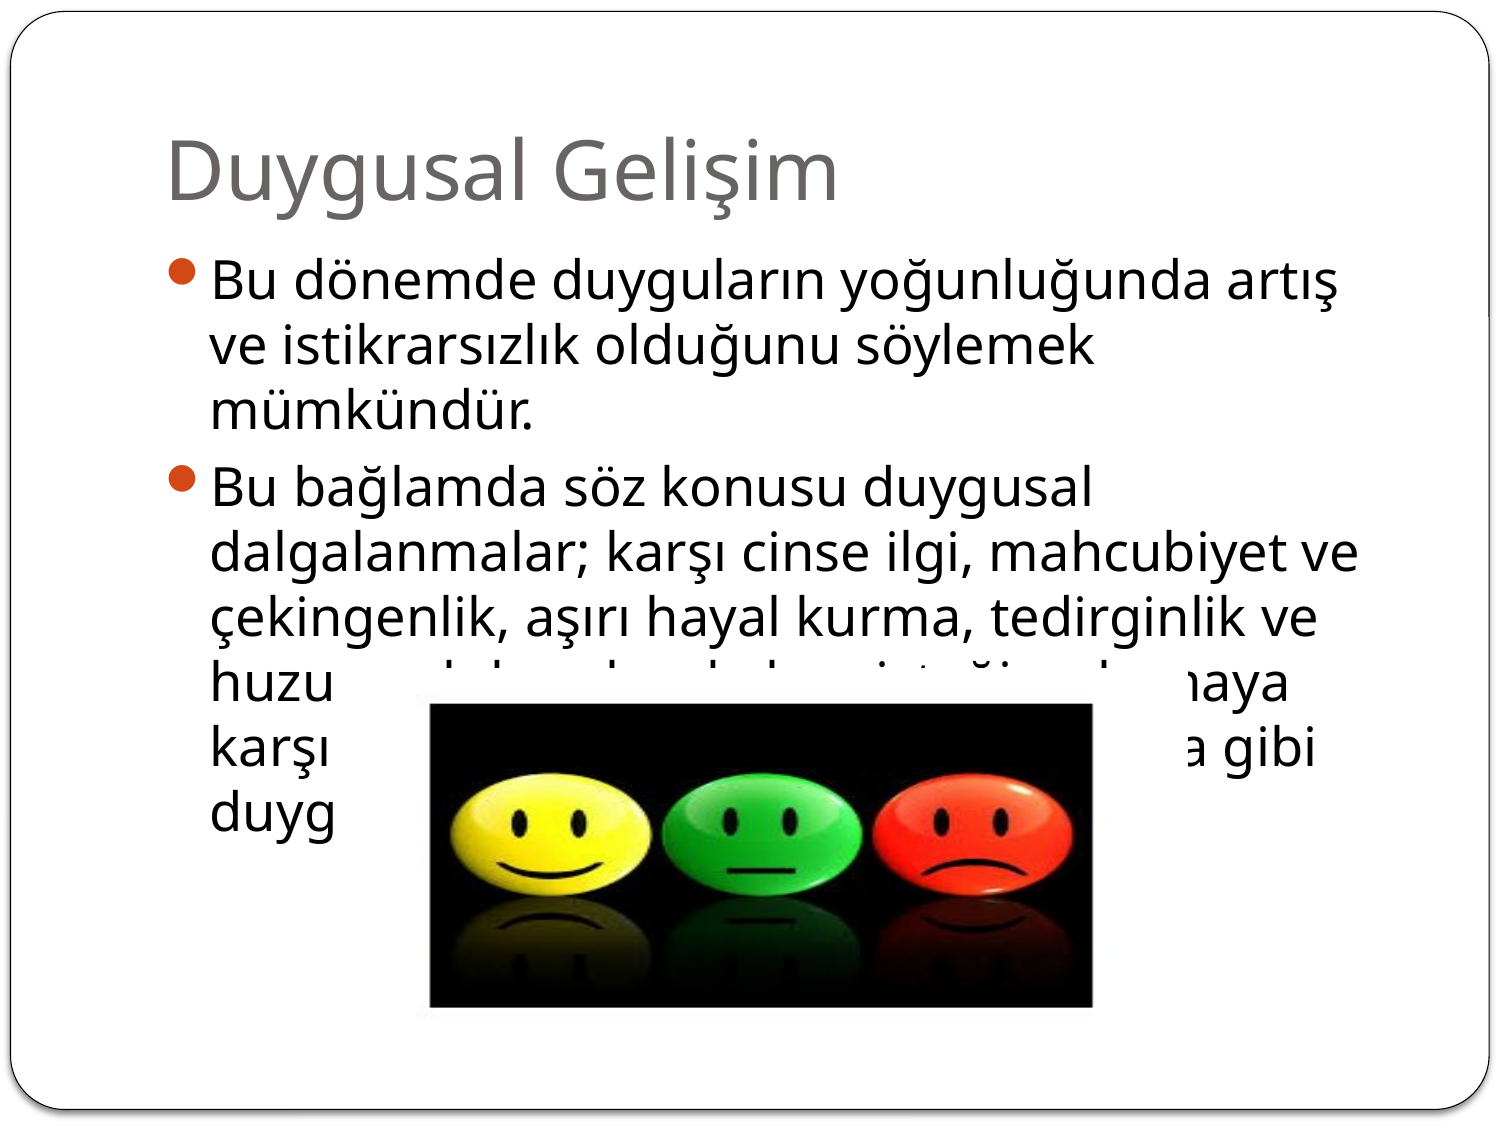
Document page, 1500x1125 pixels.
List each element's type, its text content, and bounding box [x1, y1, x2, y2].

picture [336, 668, 1188, 1044]
list Bu dönemde duyguların yoğunluğunda artış ve istikrarsızlık olduğunu söylemek mümkündür. Bu bağlamda söz konusu duygusal dalgalanmalar; karşı cinse ilgi, mahcubiyet ve çekingenlik, aşırı hayal kurma, tedirginlik ve huzursuzluk, yalnız kalma isteği, çalışmaya karşı isteksizlik ve çabuk heyecanlanma gibi duygulanım durumlardır. [150, 237, 1425, 988]
title Duygusal Gelişim [150, 45, 1425, 233]
